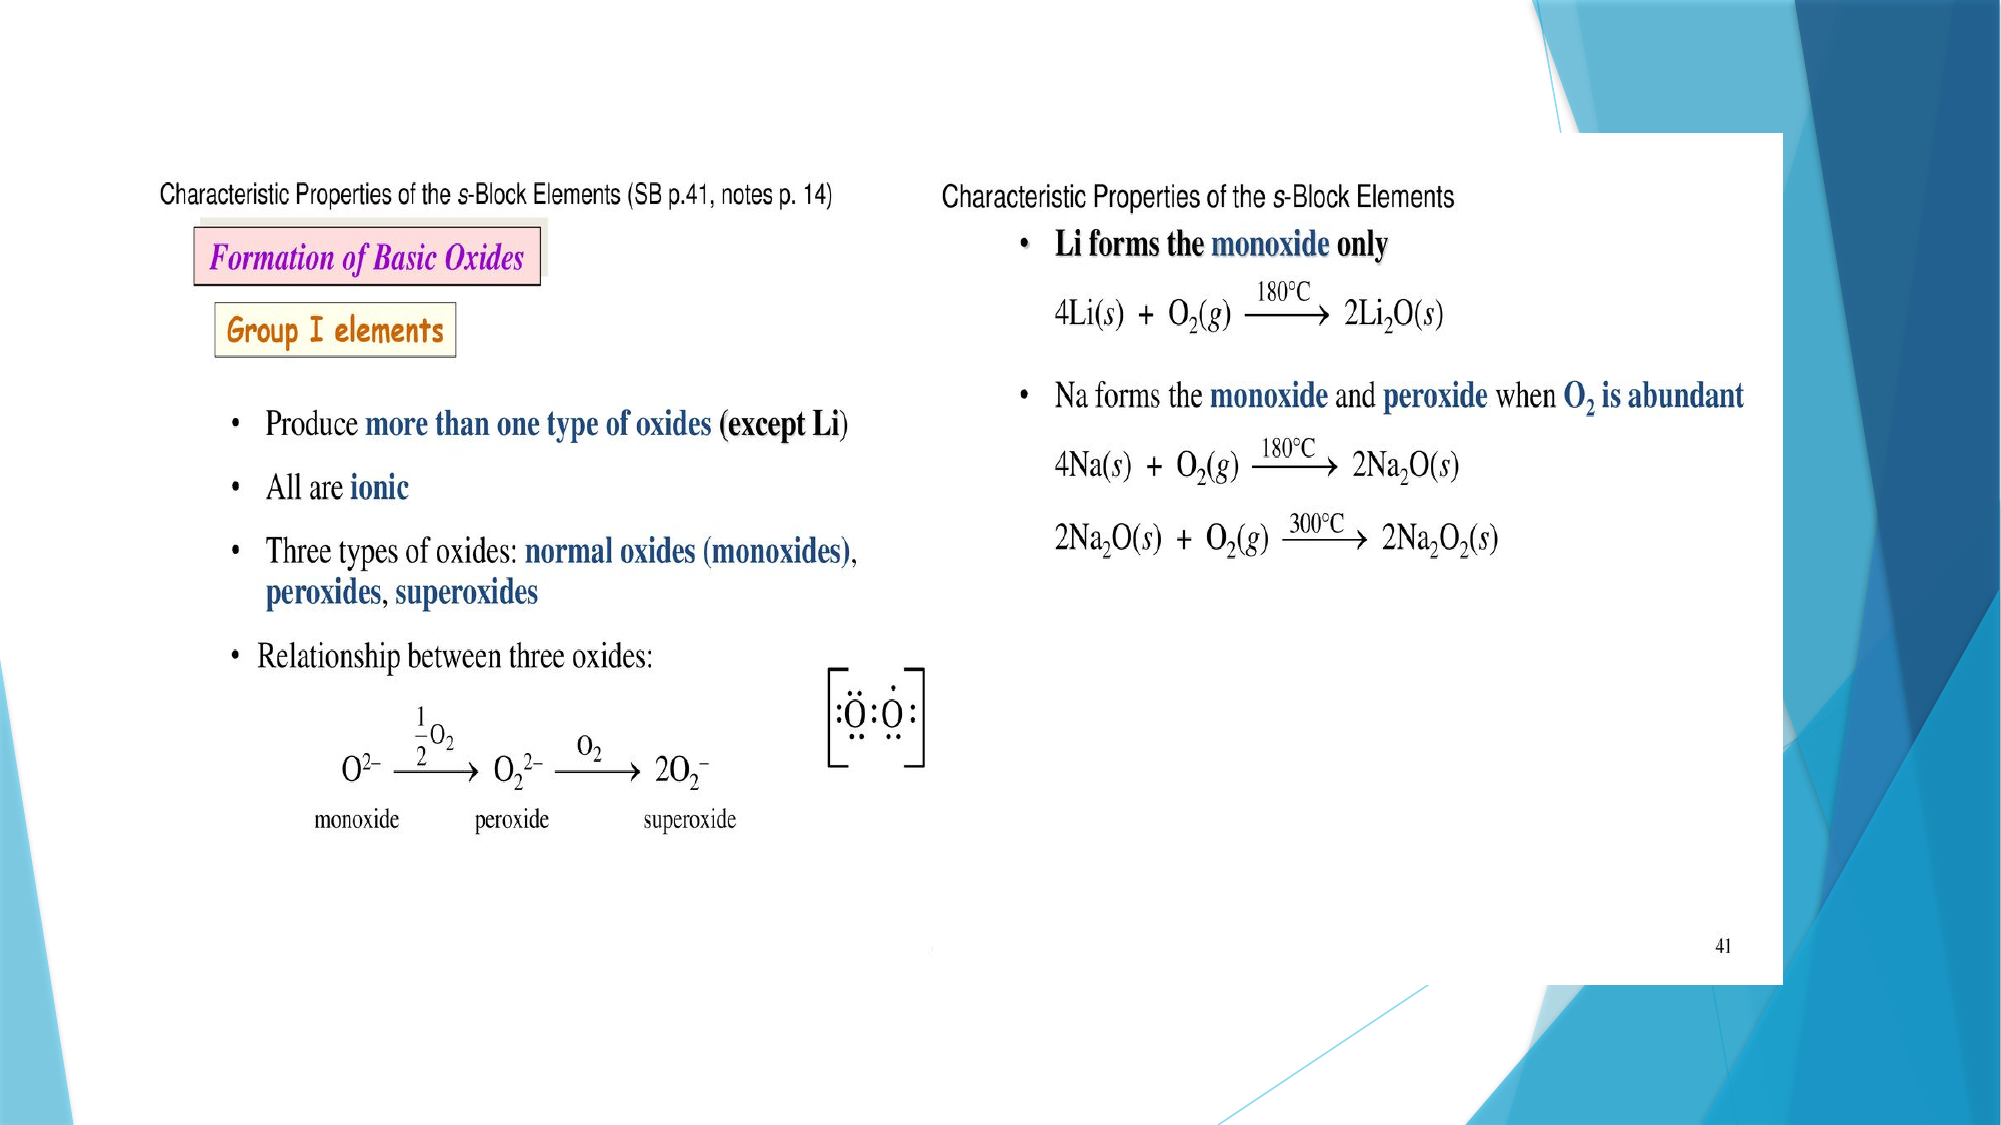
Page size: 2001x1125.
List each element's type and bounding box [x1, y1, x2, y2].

picture [933, 132, 1784, 986]
list [150, 132, 932, 986]
